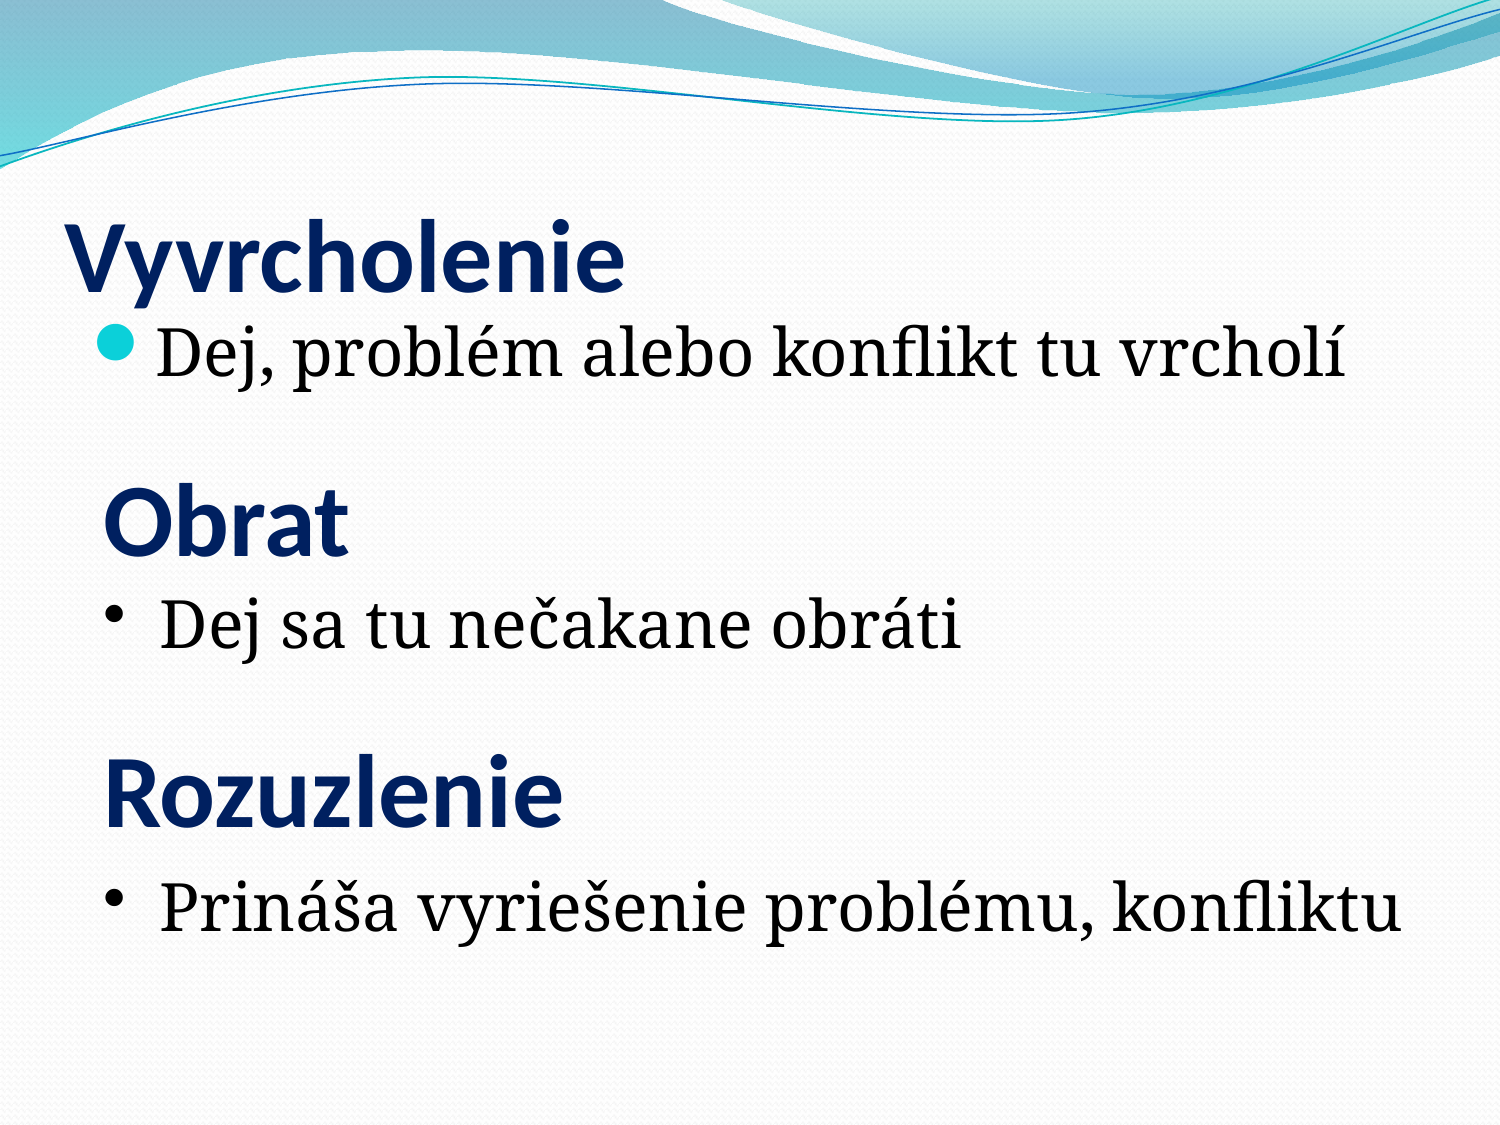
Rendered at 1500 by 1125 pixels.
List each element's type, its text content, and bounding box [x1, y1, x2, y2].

list Dej, problém alebo konflikt tu vrcholí [76, 302, 1428, 469]
text_box Dej sa tu nečakane obráti [88, 574, 1439, 692]
text_box Rozuzlenie [88, 692, 1439, 857]
title Vyvrcholenie [64, 125, 1416, 314]
text_box Prináša vyriešenie problému, konfliktu [88, 857, 1439, 1024]
text_box Obrat [88, 420, 1439, 574]
